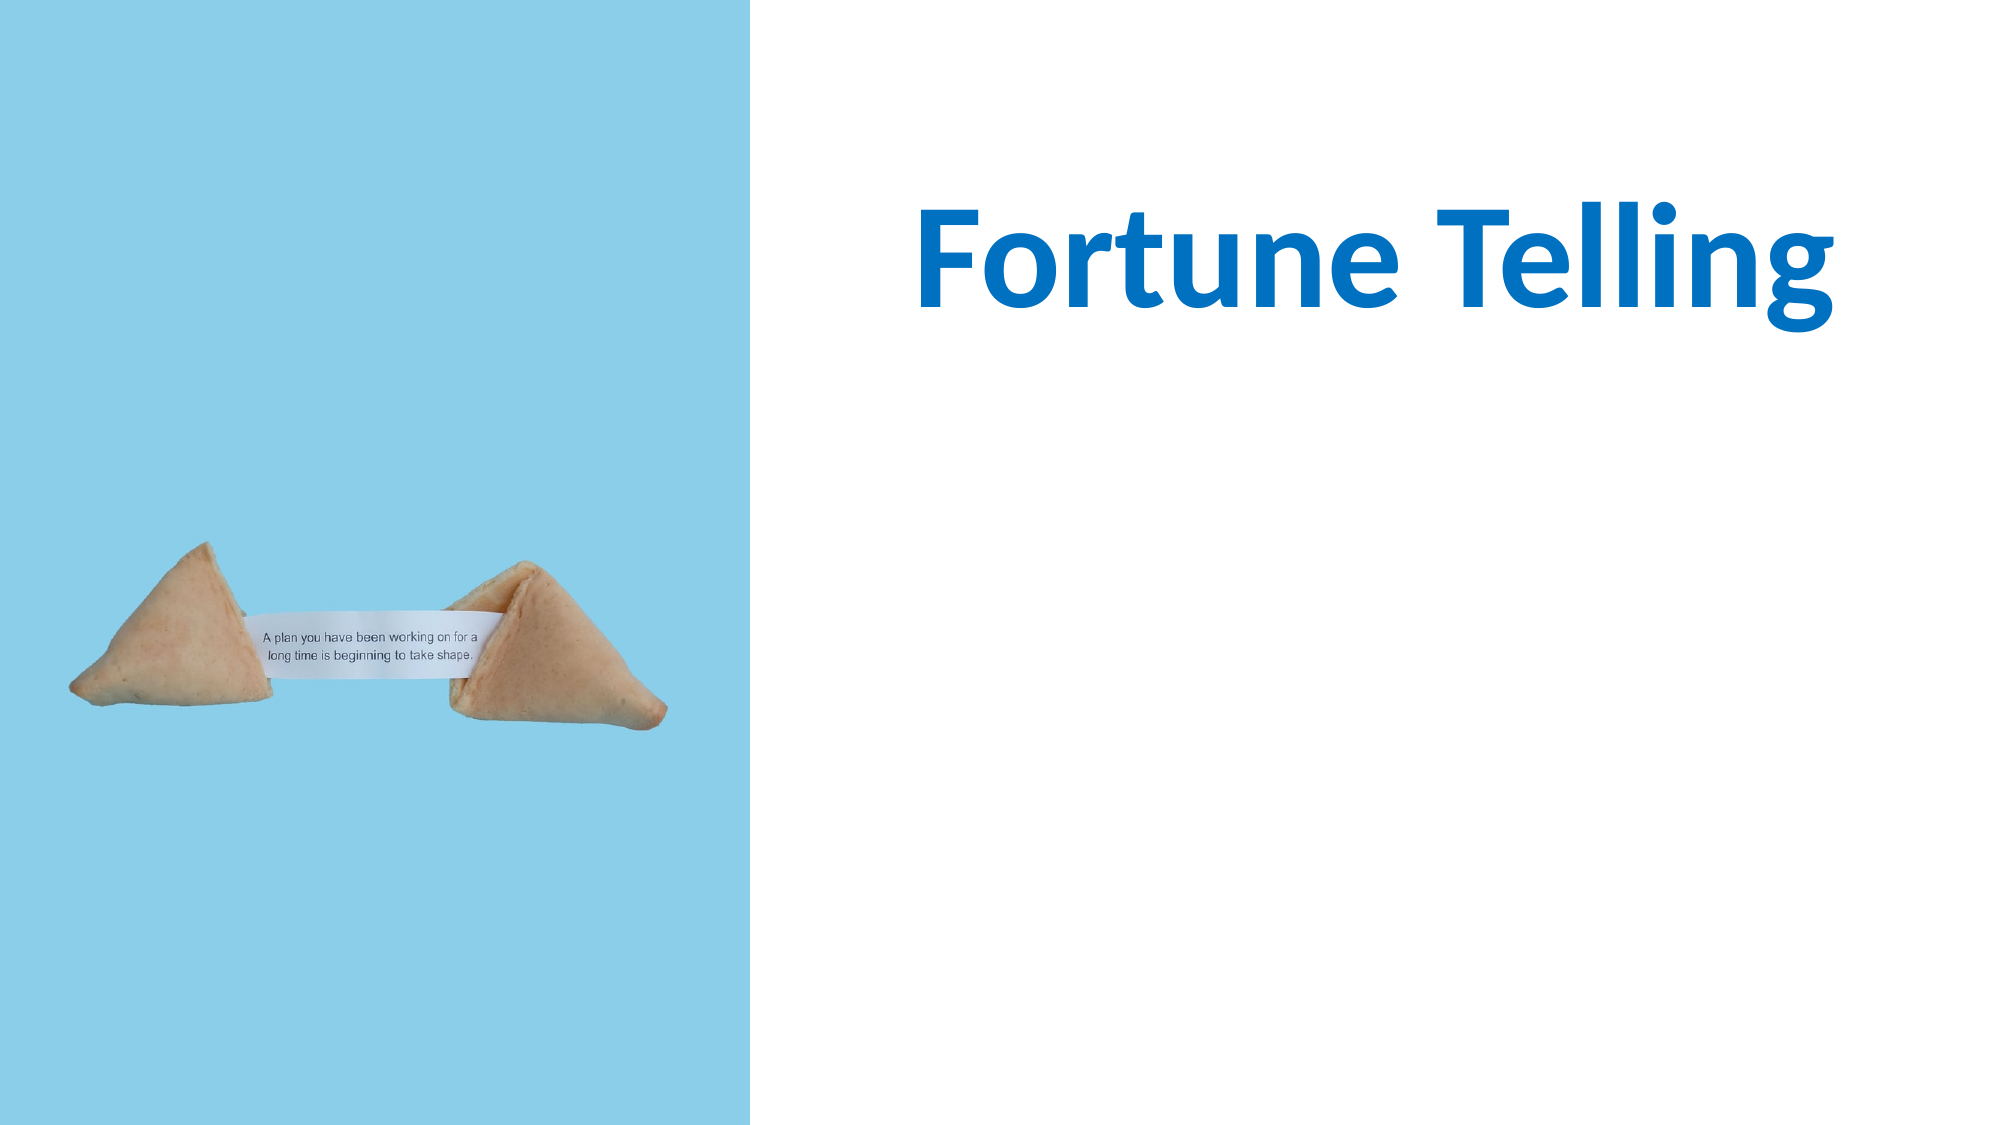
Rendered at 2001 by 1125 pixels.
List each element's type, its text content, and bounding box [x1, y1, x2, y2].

title Fortune Telling [750, 149, 2000, 368]
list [0, 0, 750, 1125]
